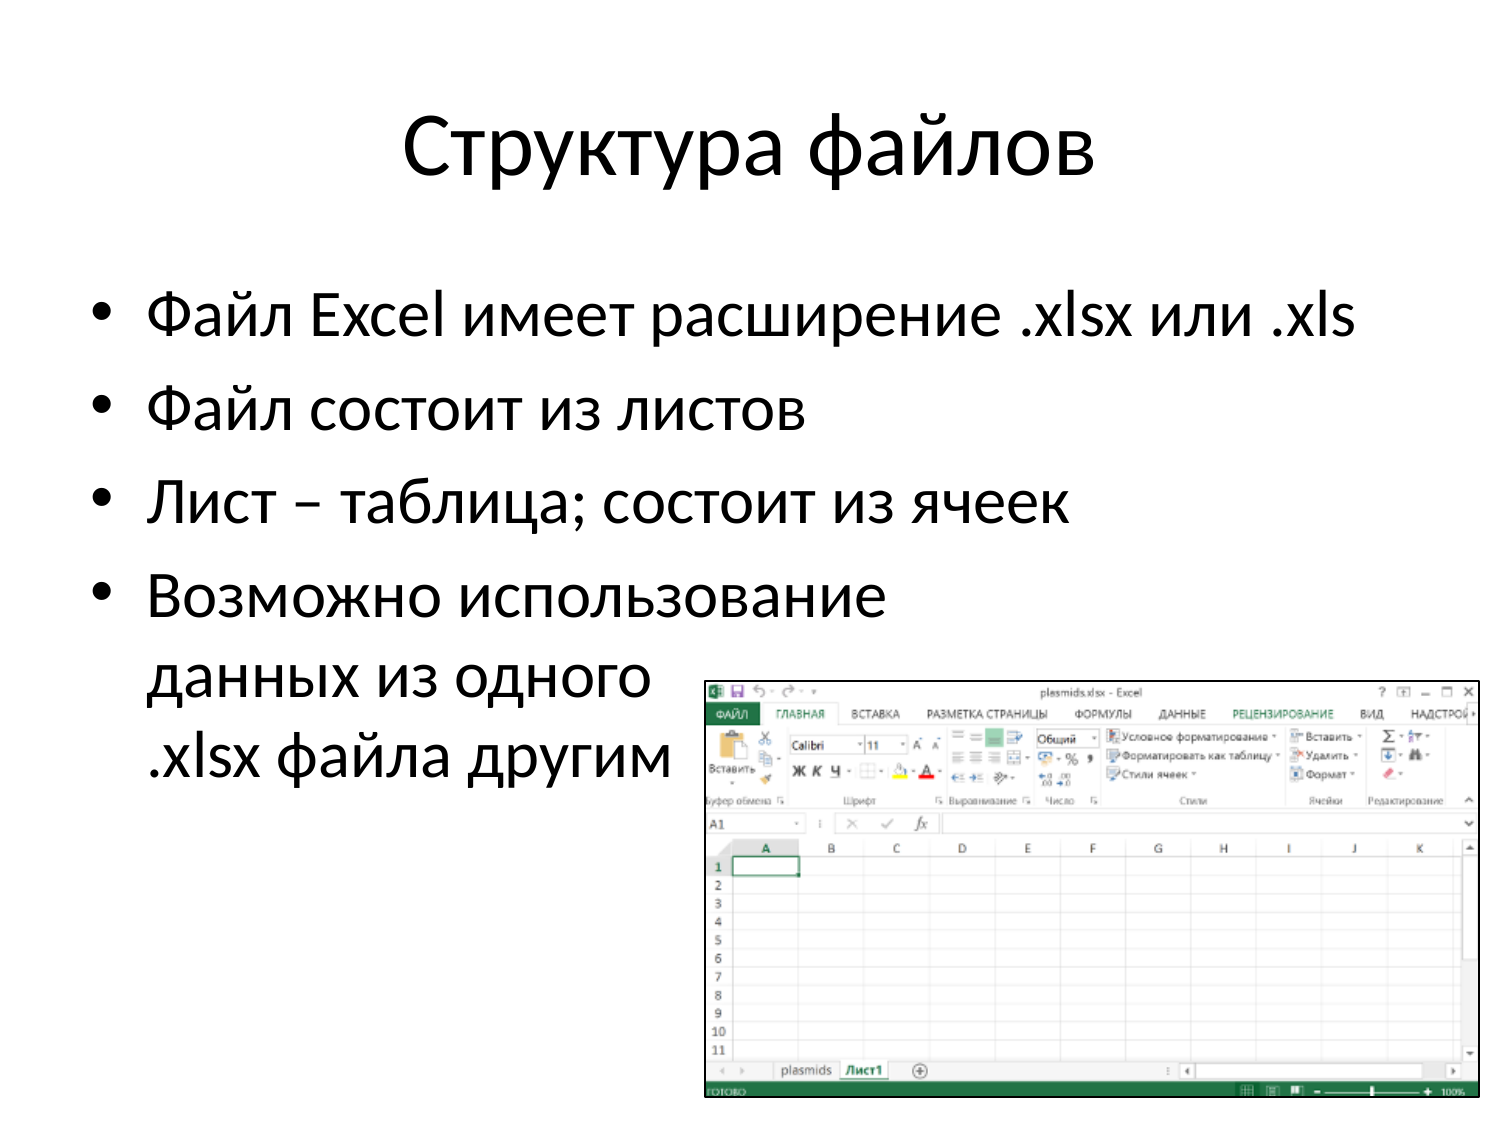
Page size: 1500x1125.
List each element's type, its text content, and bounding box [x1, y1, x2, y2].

list Файл Excel имеет расширение .xlsx или .xls Файл состоит из листов Лист – таблица; состоит из ячеек Возможно использование данных из одного .xlsx файла другим [75, 262, 1438, 801]
picture [705, 681, 1479, 1097]
title Структура файлов [75, 45, 1425, 233]
